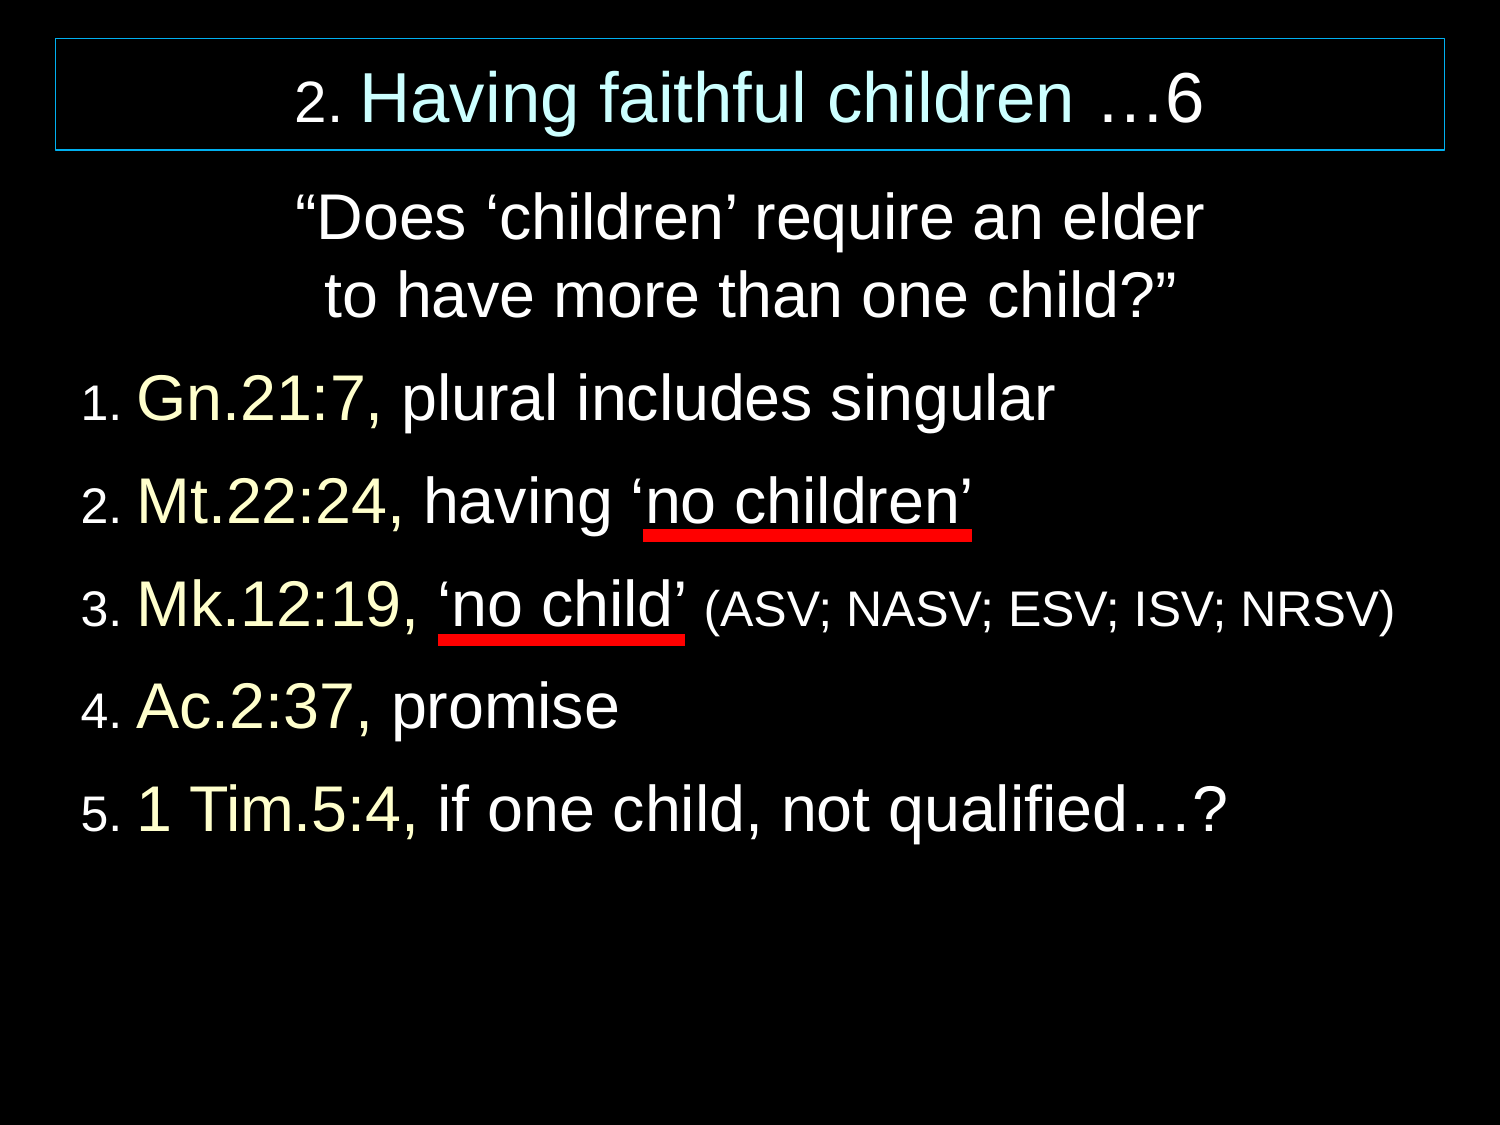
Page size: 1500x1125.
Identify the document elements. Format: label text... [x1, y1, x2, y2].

text_box 2. Having faithful children …6 [55, 38, 1445, 150]
list “Does ‘children’ require an elder to have more than one child?” 1. Gn.21:7, plural includes singular 2. Mt.22:24, having ‘no children’ 3. Mk.12:19, ‘no child’ (ASV; NASV; ESV; ISV; NRSV) 4. Ac.2:37, promise 5. 1 Tim.5:4, if one child, not qualified…? [65, 167, 1436, 1067]
